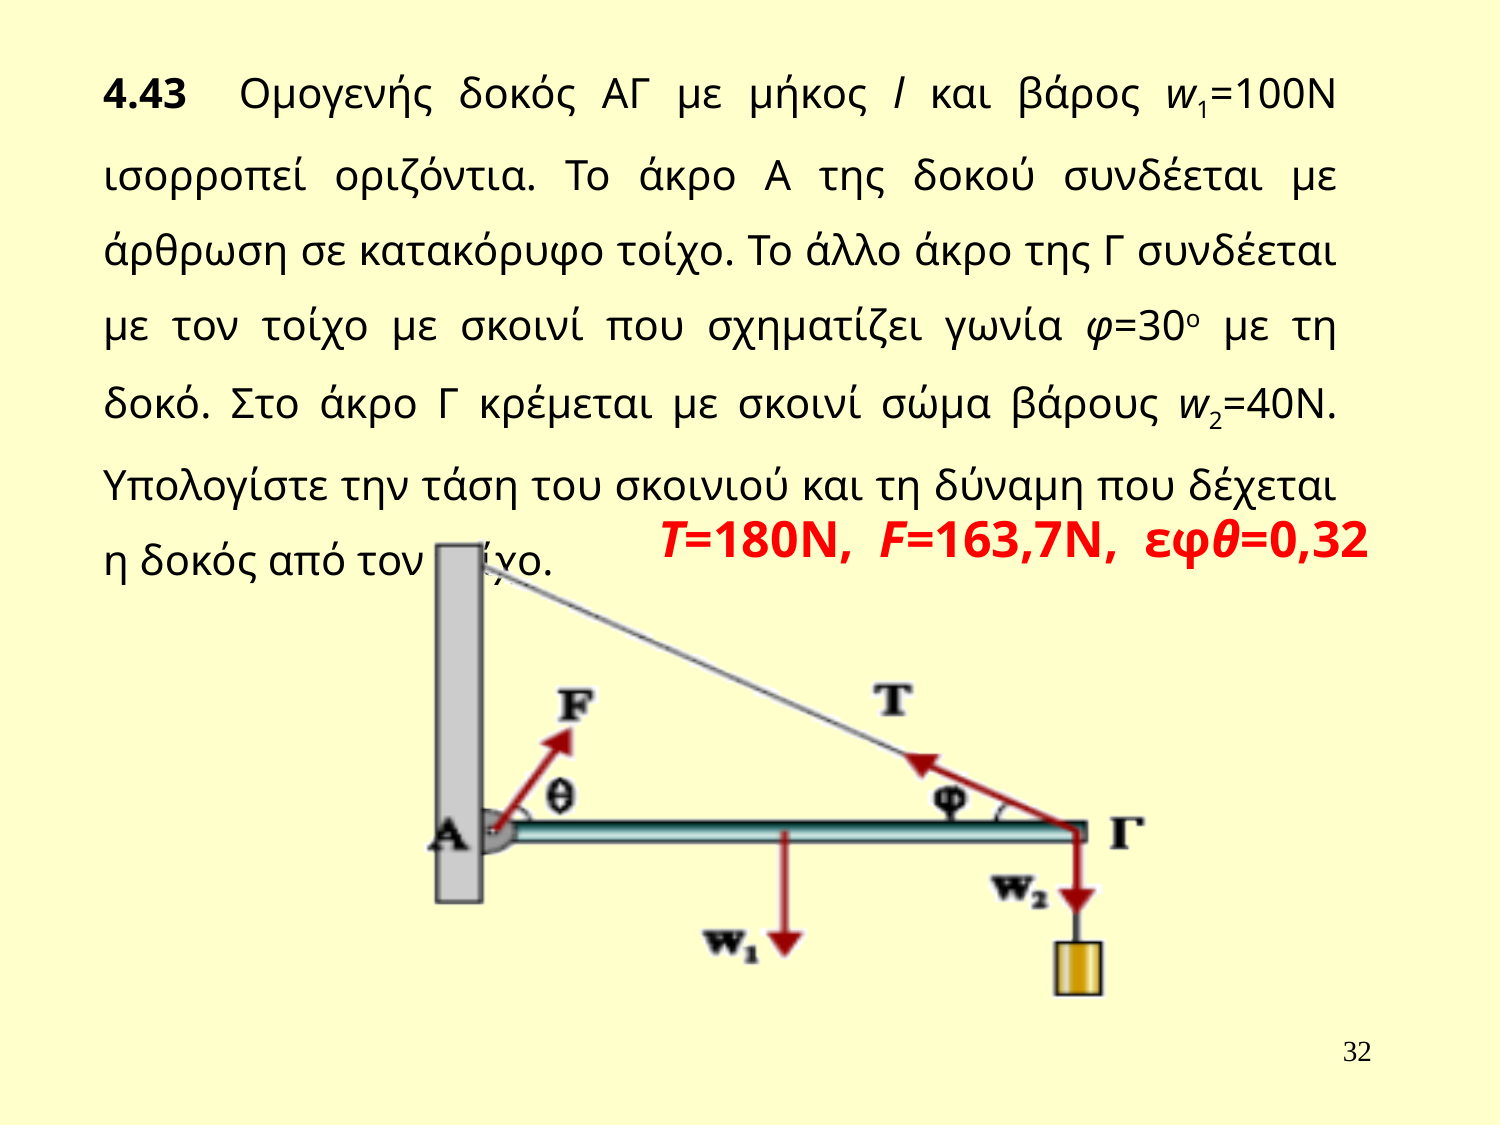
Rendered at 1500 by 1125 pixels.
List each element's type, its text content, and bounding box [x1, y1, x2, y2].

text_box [88, 30, 1353, 1023]
slide_number 32 [1074, 1025, 1388, 1100]
text_box Τ=180Ν, F=163,7N, εφθ=0,32 [1357, 500, 1436, 576]
